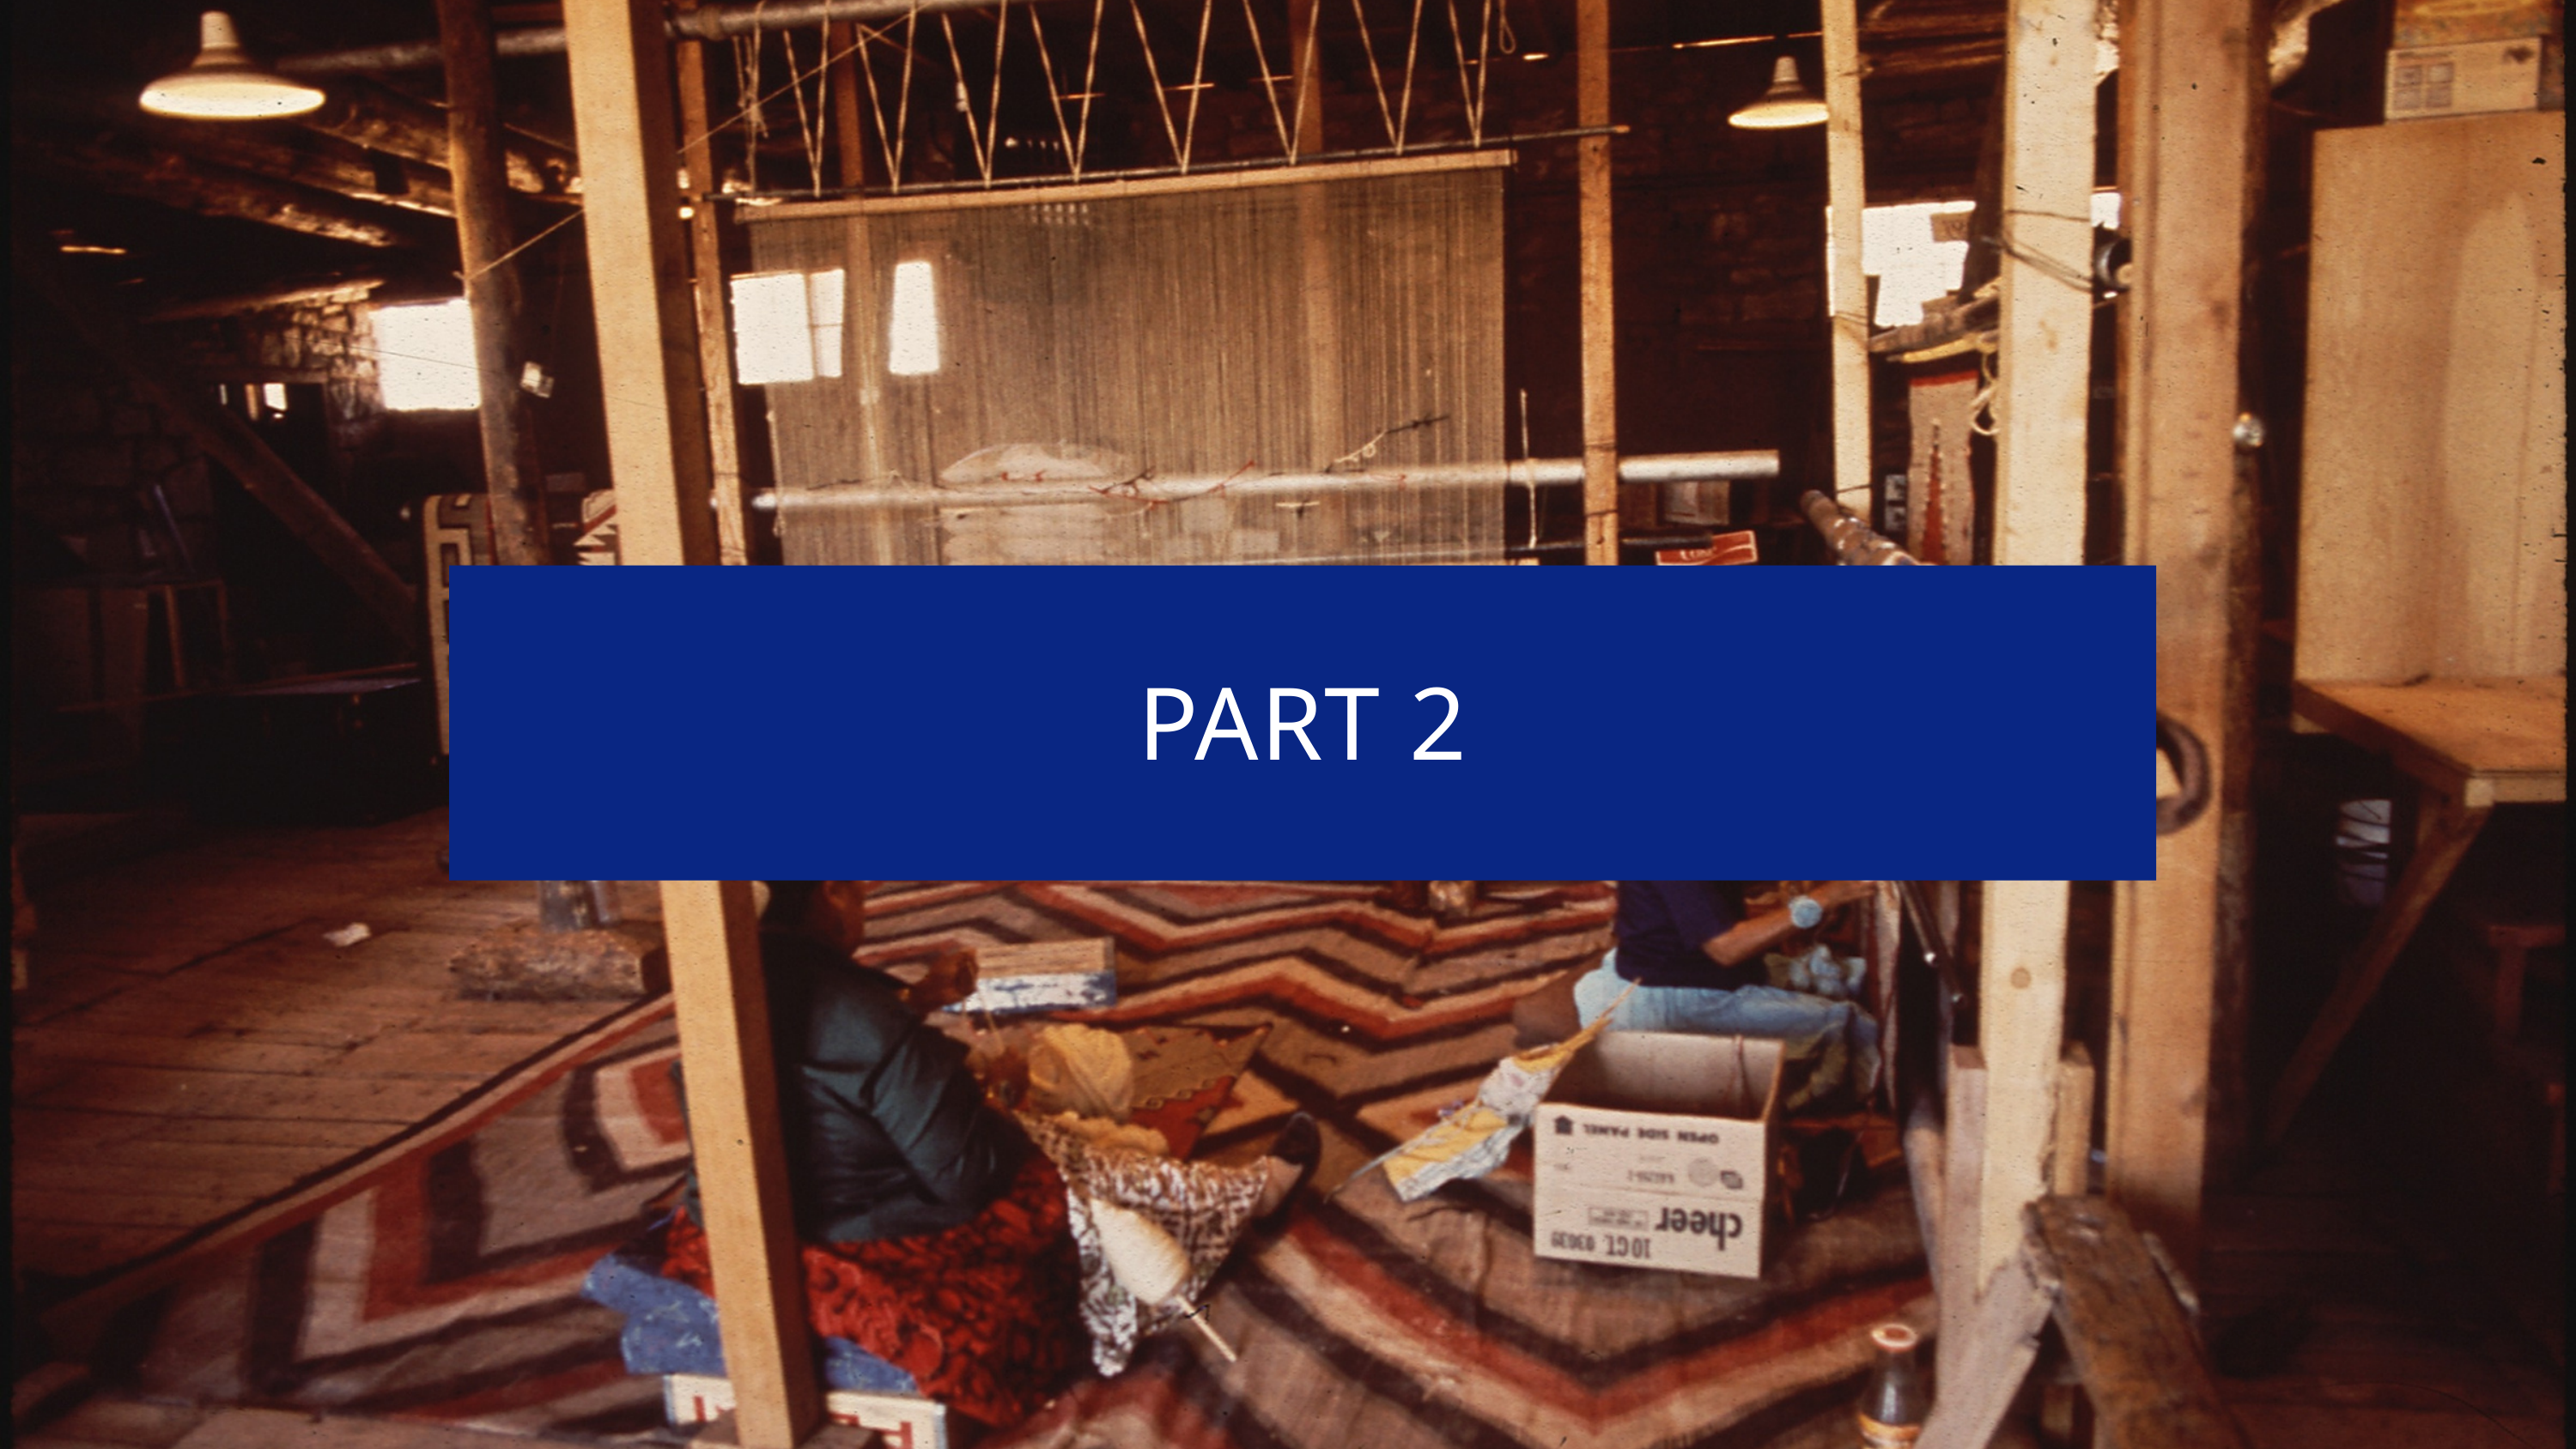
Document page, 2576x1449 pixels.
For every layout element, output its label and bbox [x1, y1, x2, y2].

picture [0, 0, 2576, 1449]
text_box [448, 565, 2157, 881]
